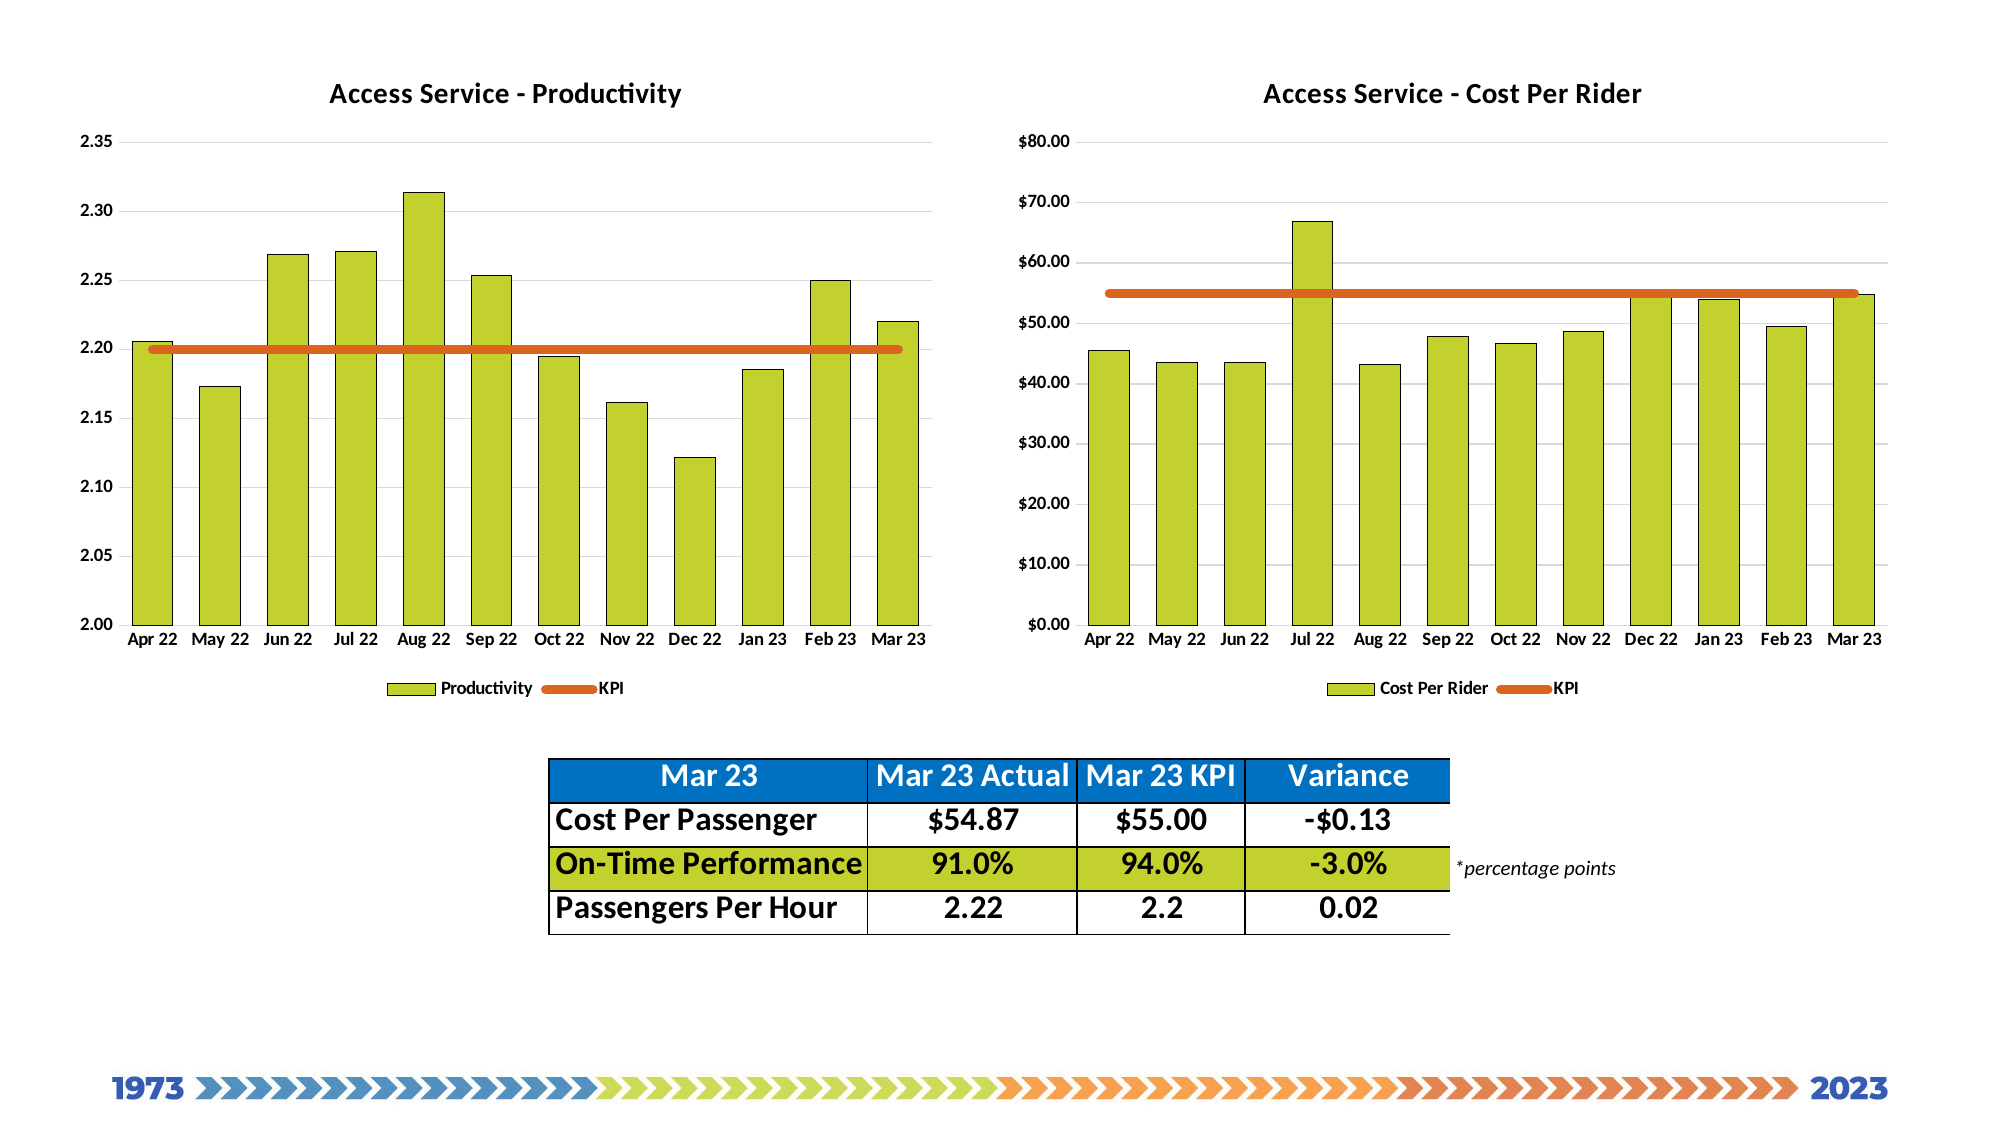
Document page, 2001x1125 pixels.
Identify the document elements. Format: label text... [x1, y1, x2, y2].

chart [999, 51, 1907, 705]
picture [0, 1062, 2000, 1125]
text_box *percentage points [1452, 847, 1637, 887]
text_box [548, 758, 1452, 937]
chart [62, 51, 950, 705]
